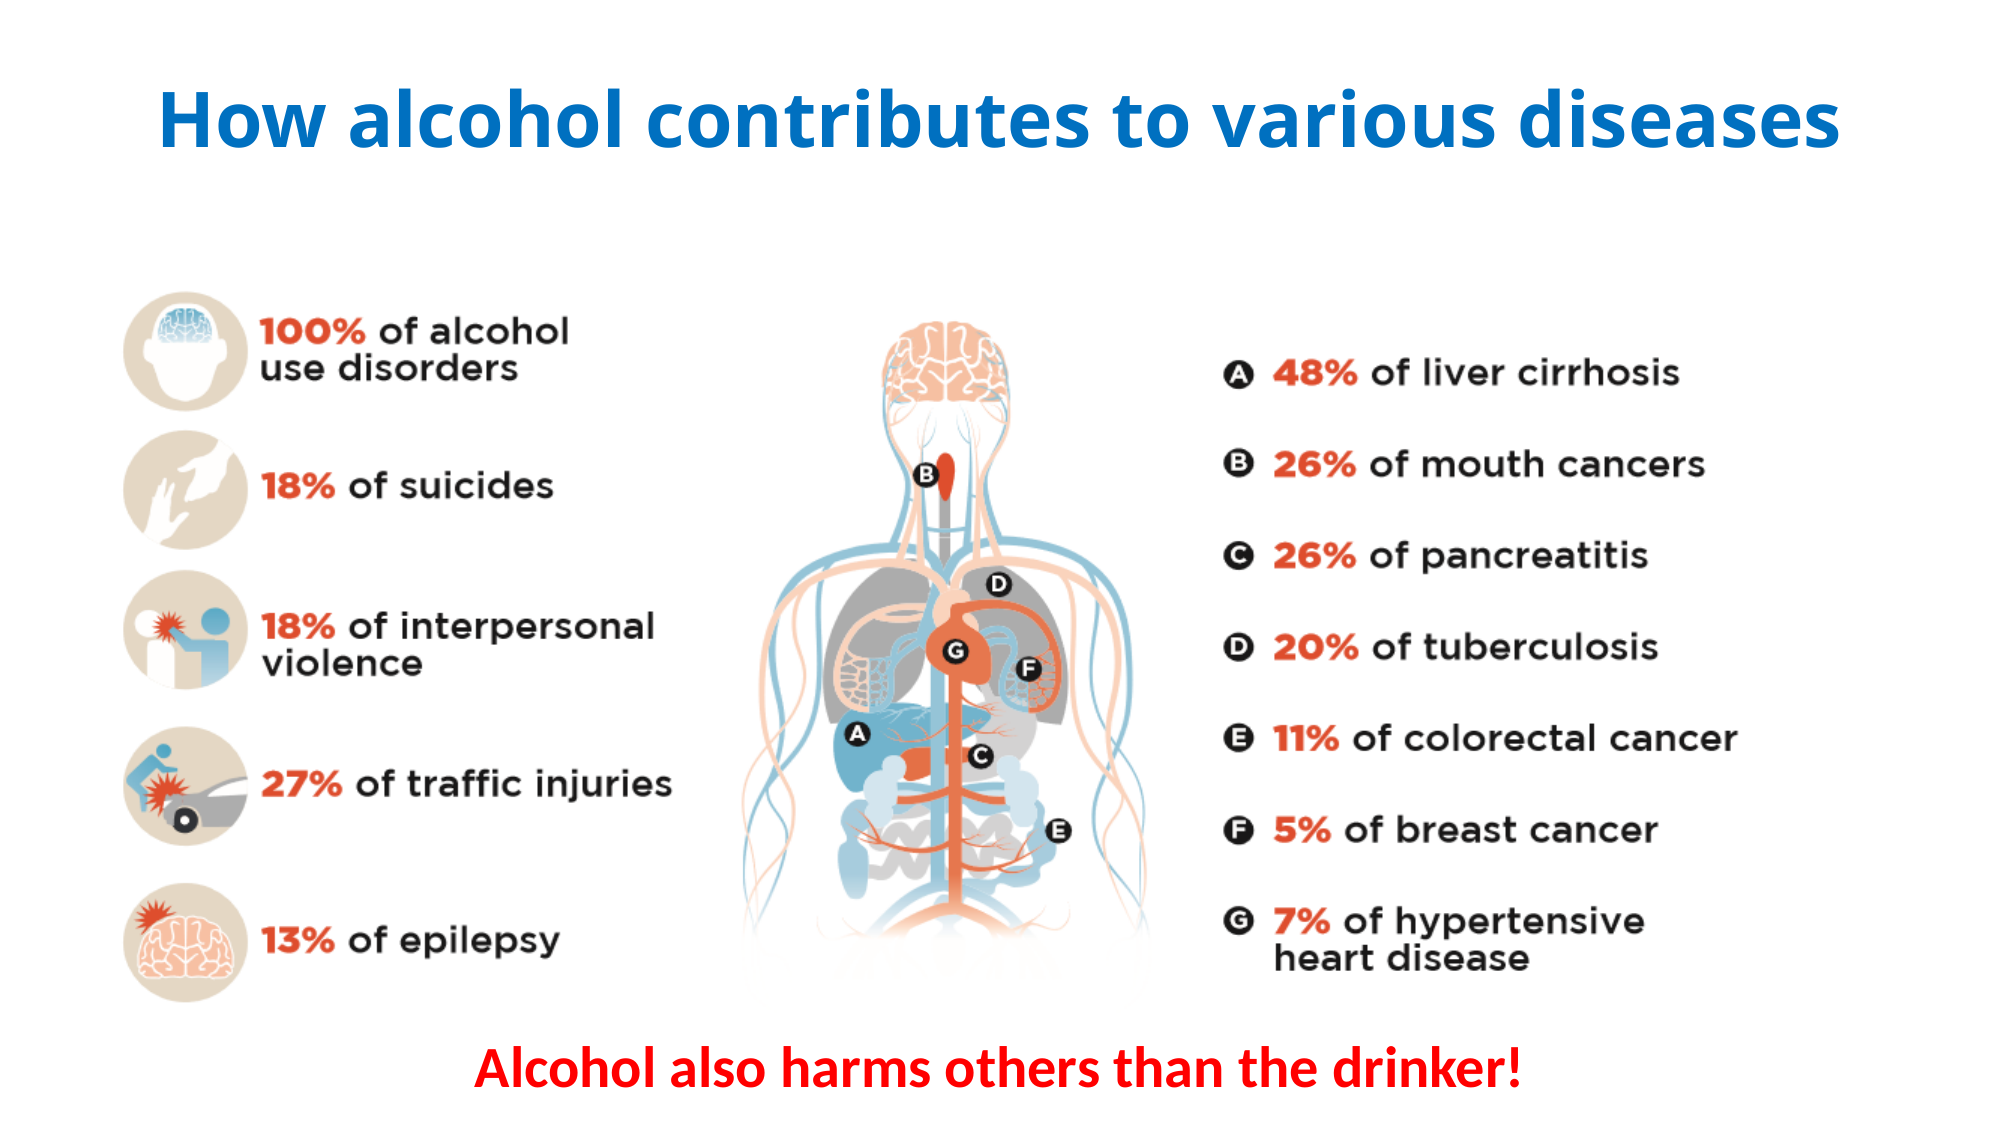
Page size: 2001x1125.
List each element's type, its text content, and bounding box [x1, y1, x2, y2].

title How alcohol contributes to various diseases [137, 59, 1863, 278]
text_box Alcohol also harms others than the drinker! [459, 1037, 1540, 1107]
picture [53, 289, 1817, 1037]
